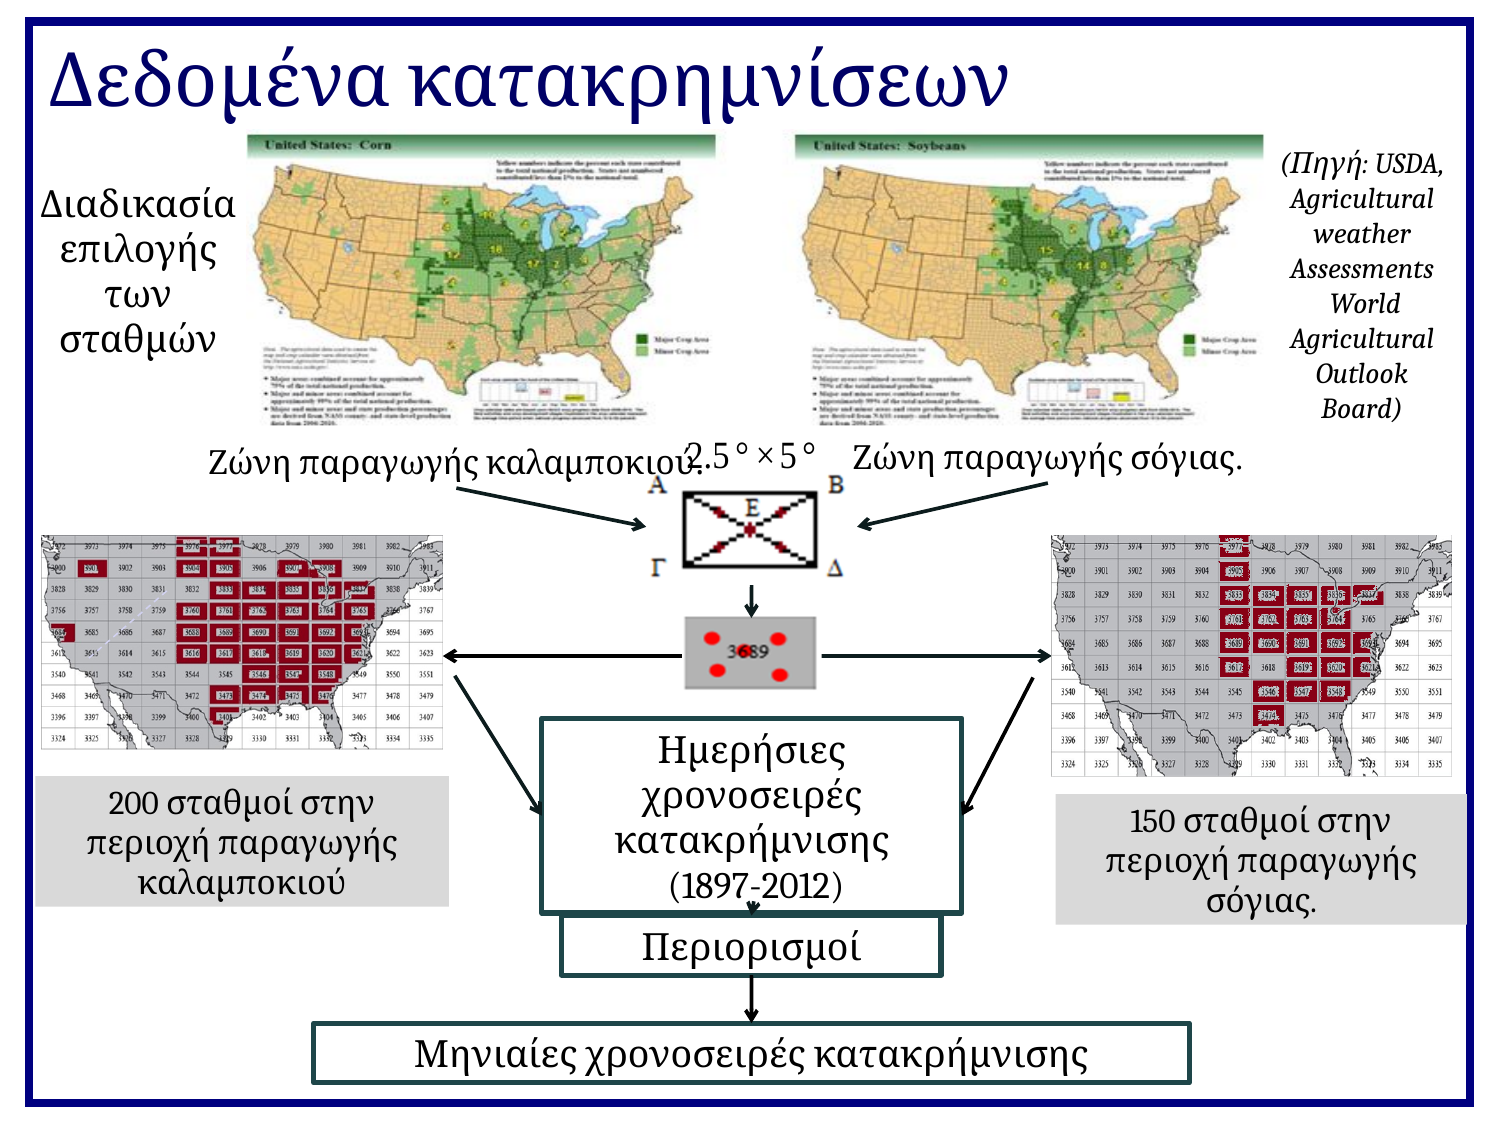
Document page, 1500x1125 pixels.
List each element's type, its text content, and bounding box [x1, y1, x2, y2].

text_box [454, 675, 542, 795]
text_box Ημερήσιες χρονοσειρές κατακρήμνισης (1897-2012) [541, 718, 962, 913]
picture [645, 468, 858, 586]
text_box Περιορισμοί [561, 915, 941, 976]
text_box 150 σταθμοί στην περιοχή παραγωγής σόγιας. [1055, 794, 1467, 925]
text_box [961, 677, 1034, 795]
text_box Ζώνη παραγωγής καλαμποκιού. [716, 443, 774, 466]
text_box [856, 483, 1049, 528]
text_box Ζώνη παραγωγής καλαμποκιού. [690, 443, 725, 466]
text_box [456, 488, 647, 528]
picture [1051, 535, 1454, 777]
picture [41, 535, 444, 777]
text_box Μηνιαίες χρονοσειρές κατακρήμνισης [313, 1023, 1190, 1083]
title Δεδομένα κατακρημνίσεων [34, 22, 1468, 130]
text_box 200 σταθμοί στην περιοχή παραγωγής καλαμποκιού [35, 779, 449, 907]
picture [681, 612, 822, 700]
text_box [88, 590, 168, 659]
text_box Ζώνη παραγωγής καλαμποκιού. [139, 433, 698, 489]
text_box (Πηγή: USDA, Agricultural weather Assessments World Agricultural Outlook Board) [1274, 136, 1464, 432]
text_box Διαδικασία επιλογής των σταθμών [24, 172, 240, 368]
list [245, 129, 1270, 434]
text_box Ζώνη παραγωγής σόγιας. [834, 443, 1262, 484]
